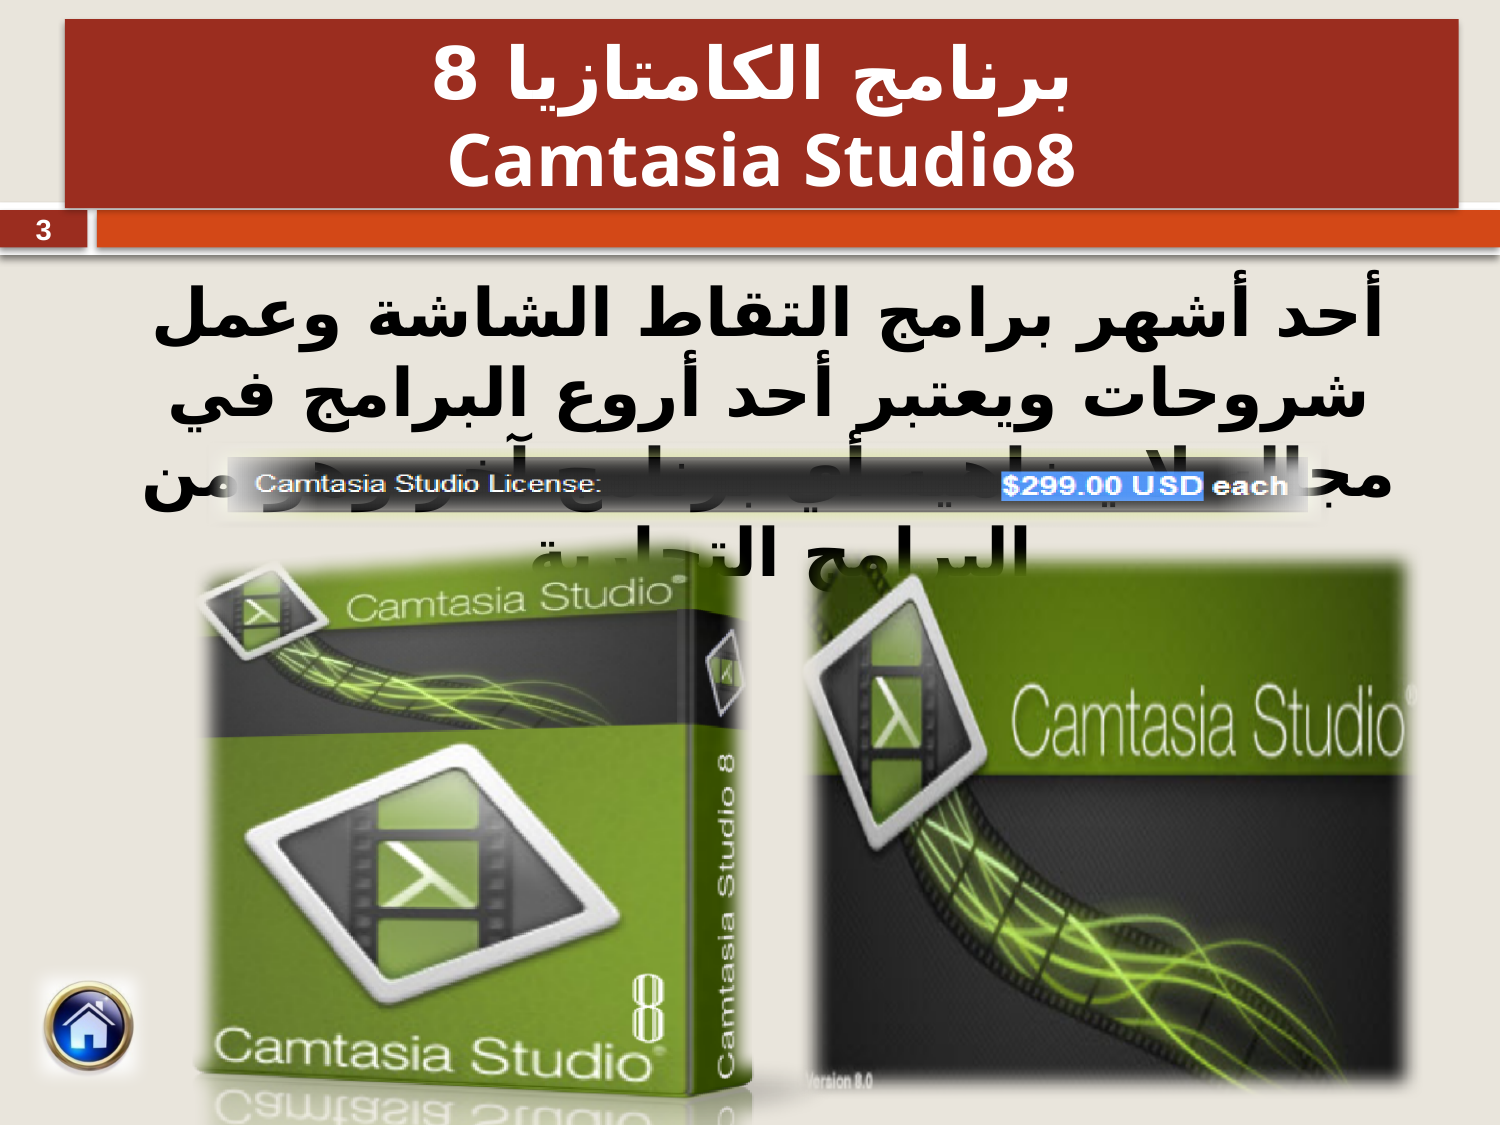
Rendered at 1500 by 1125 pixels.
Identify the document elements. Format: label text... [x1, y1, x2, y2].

title برنامج الكامتازيا 8 Camtasia Studio8 [64, 19, 1459, 209]
slide_number 3 [0, 208, 88, 249]
list أحد أشهر برامج التقاط الشاشة وعمل شروحات ويعتبر أحد أروع البرامج في مجاله لا يضاهيه أي برنامج آخر وهو من البرامج التجارية [100, 262, 1438, 1000]
picture [23, 440, 1423, 1125]
